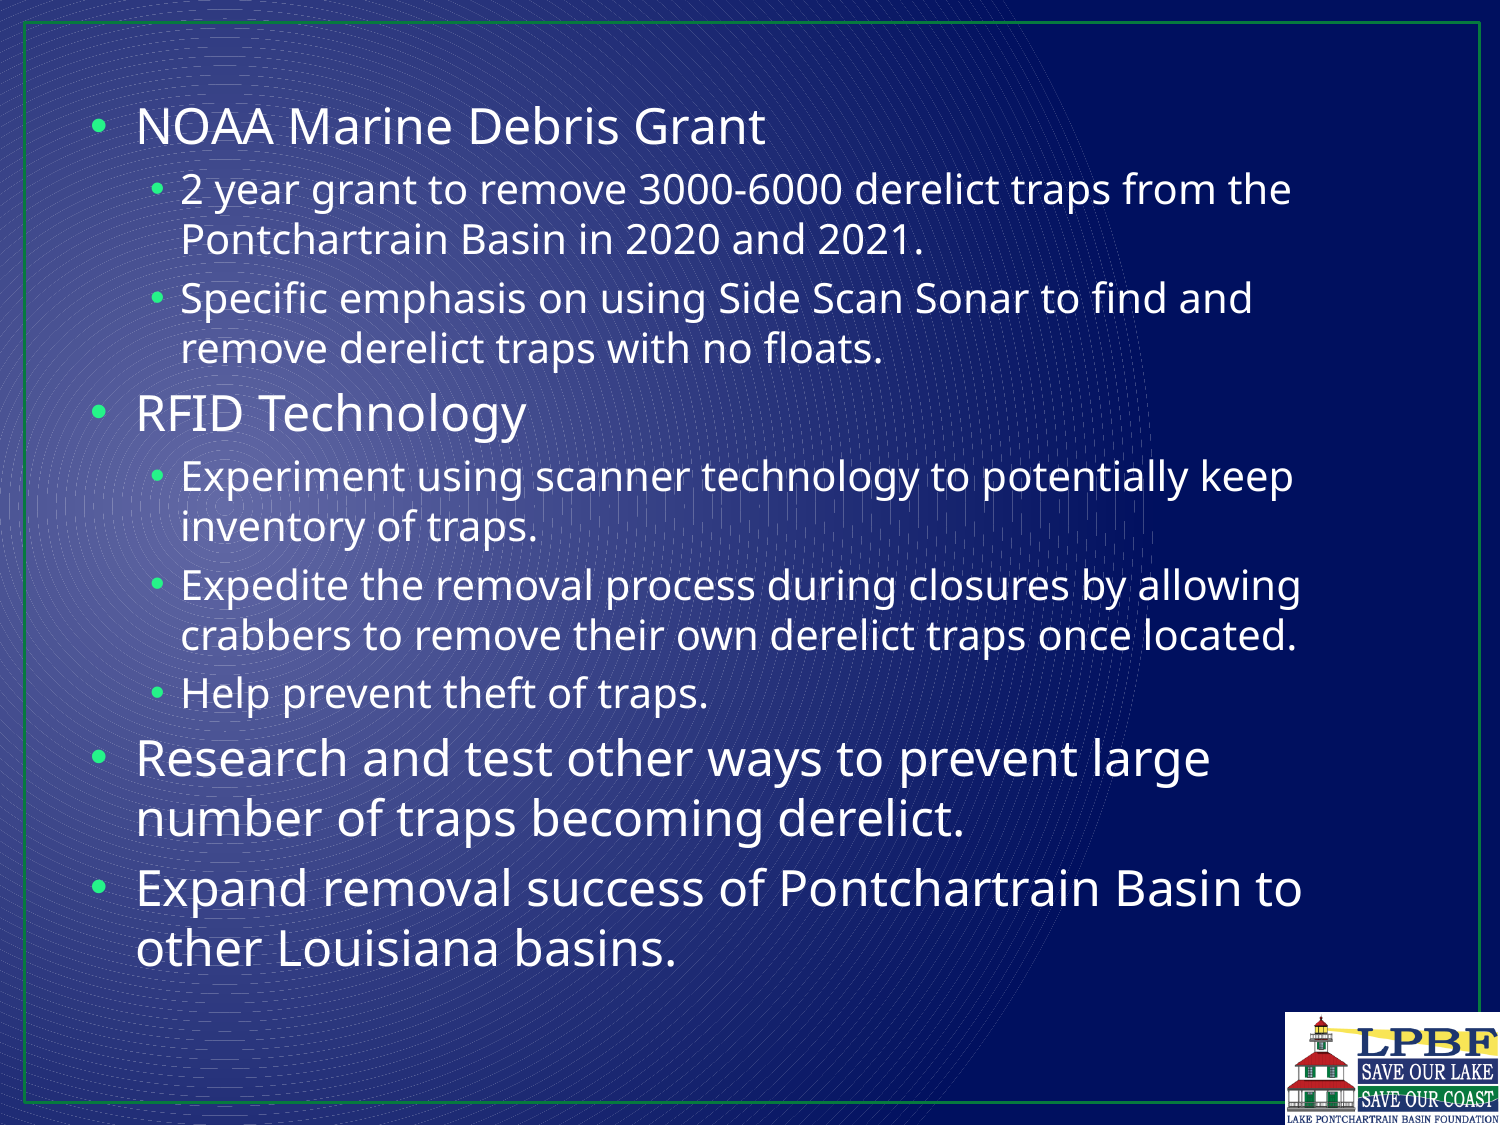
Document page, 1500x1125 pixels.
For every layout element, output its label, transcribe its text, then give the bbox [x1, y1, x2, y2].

list NOAA Marine Debris Grant 2 year grant to remove 3000-6000 derelict traps from the Pontchartrain Basin in 2020 and 2021. Specific emphasis on using Side Scan Sonar to find and remove derelict traps with no floats. RFID Technology Experiment using scanner technology to potentially keep inventory of traps. Expedite the removal process during closures by allowing crabbers to remove their own derelict traps once located. Help prevent theft of traps. Research and test other ways to prevent large number of traps becoming derelict. Expand removal success of Pontchartrain Basin to other Louisiana basins. [75, 87, 1425, 1005]
picture [1285, 1012, 1500, 1125]
